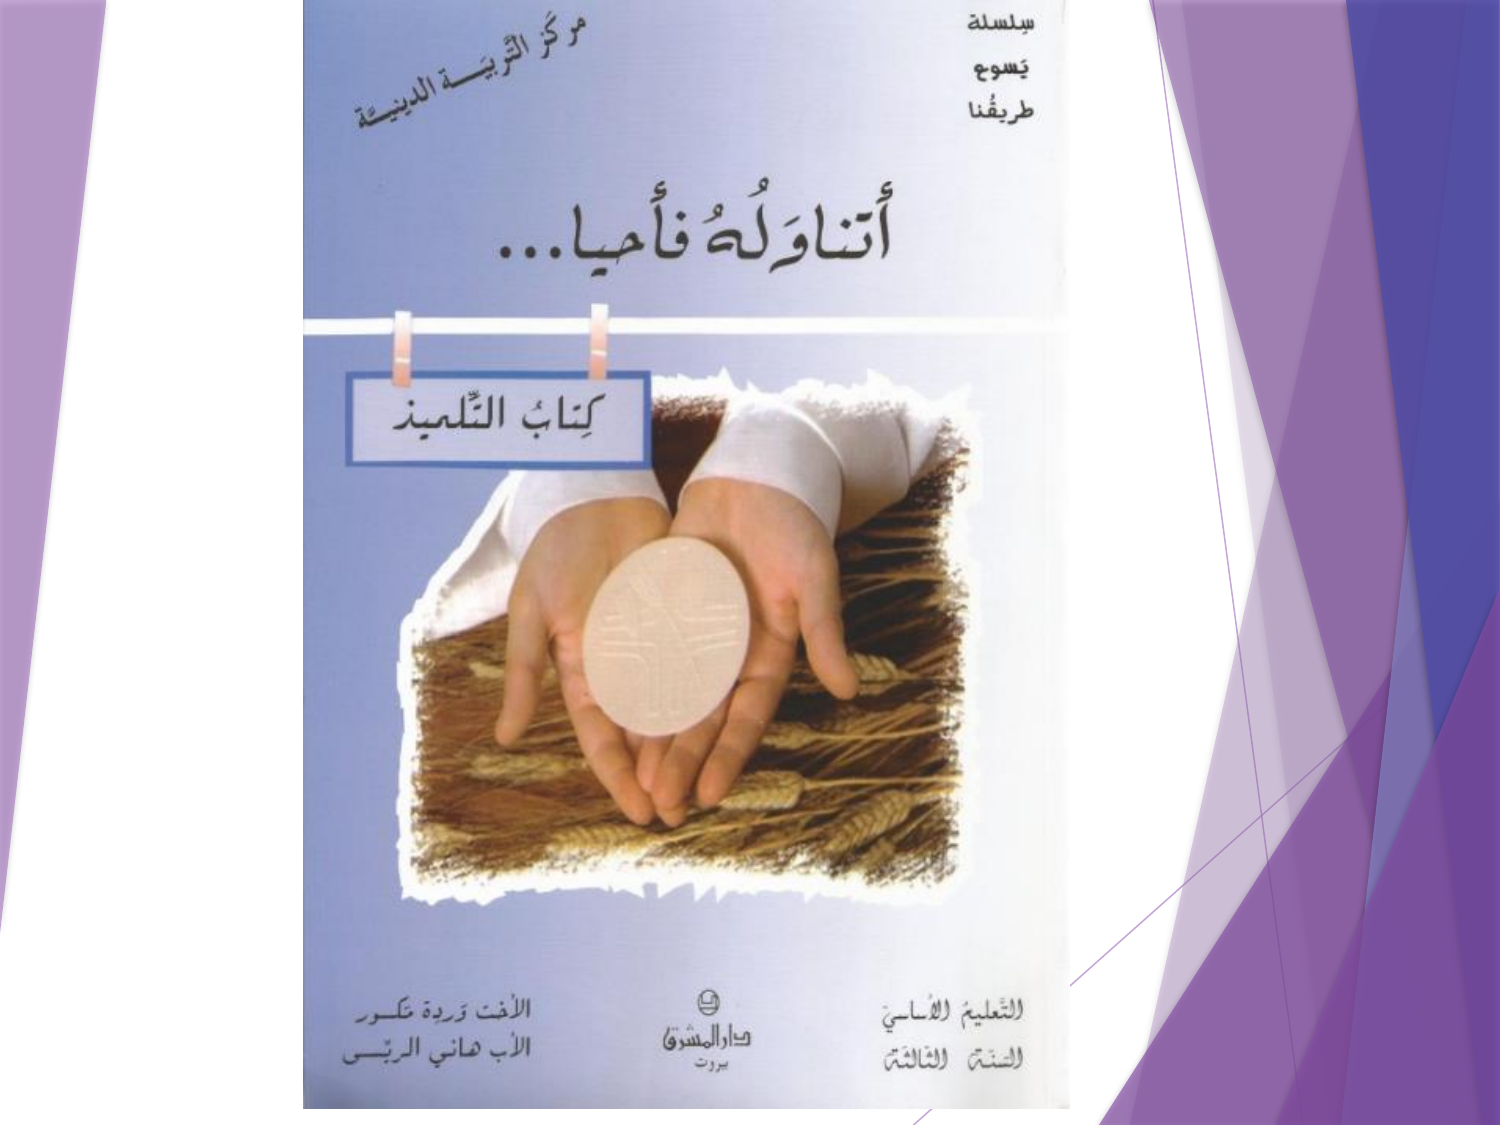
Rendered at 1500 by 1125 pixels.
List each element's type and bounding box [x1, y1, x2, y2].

picture [302, 0, 1071, 1109]
